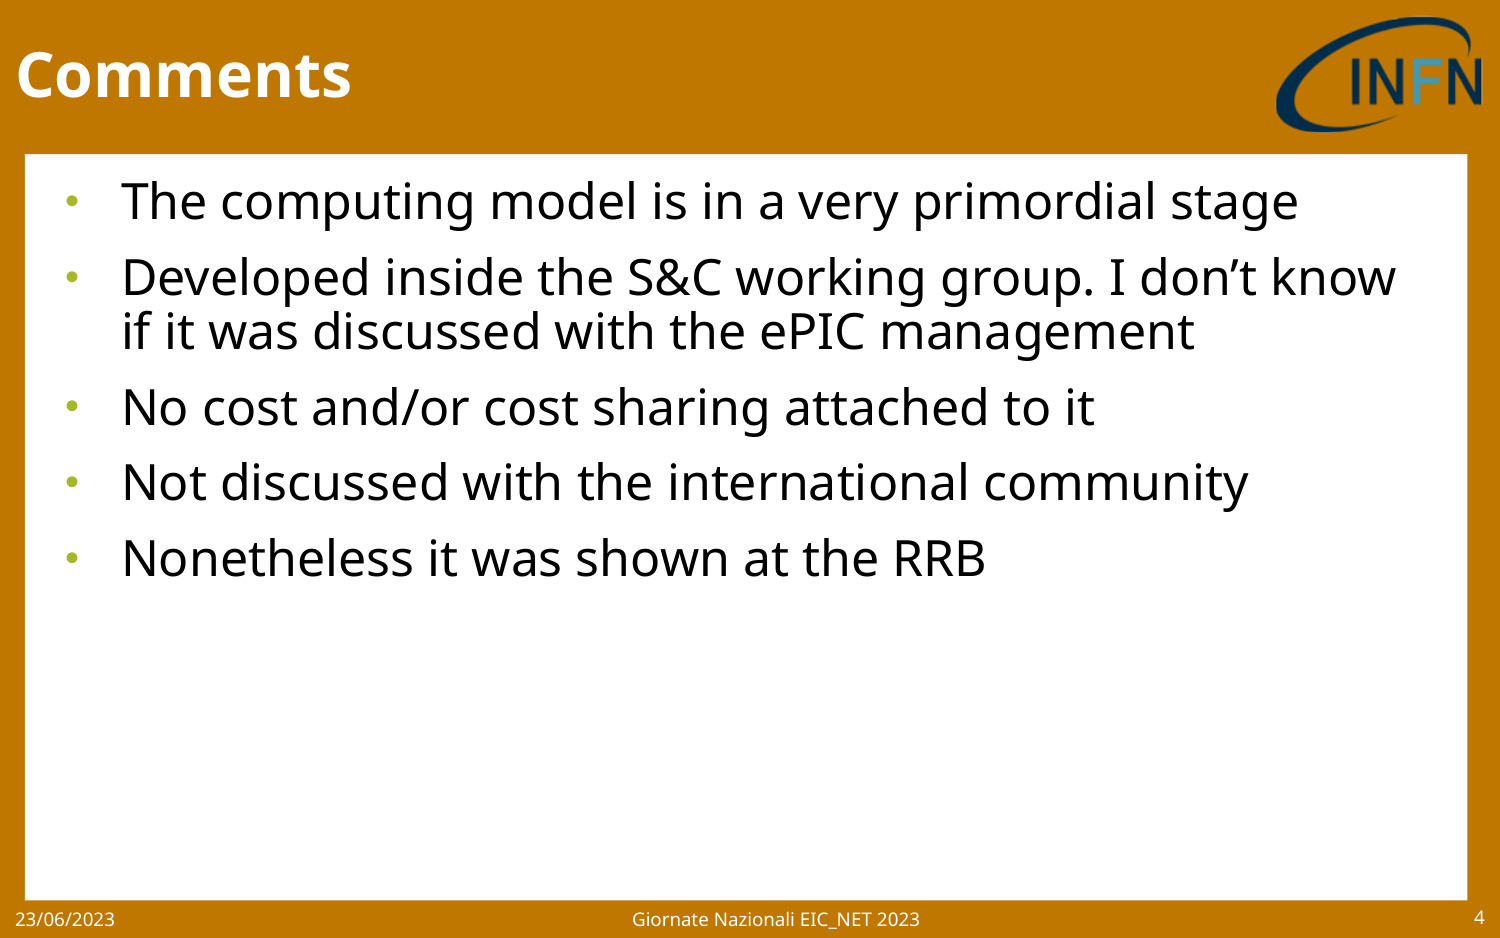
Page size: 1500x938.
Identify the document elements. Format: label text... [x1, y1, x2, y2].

footer Giornate Nazionali EIC_NET 2023 [485, 900, 1067, 938]
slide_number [0, 900, 287, 938]
title Comments [0, 0, 1500, 155]
list The computing model is in a very primordial stage Developed inside the S&C working group. I don’t know if it was discussed with the ePIC management No cost and/or cost sharing attached to it Not discussed with the international community Nonetheless it was shown at the RRB [50, 168, 1450, 894]
slide_number 4 [1290, 900, 1500, 938]
